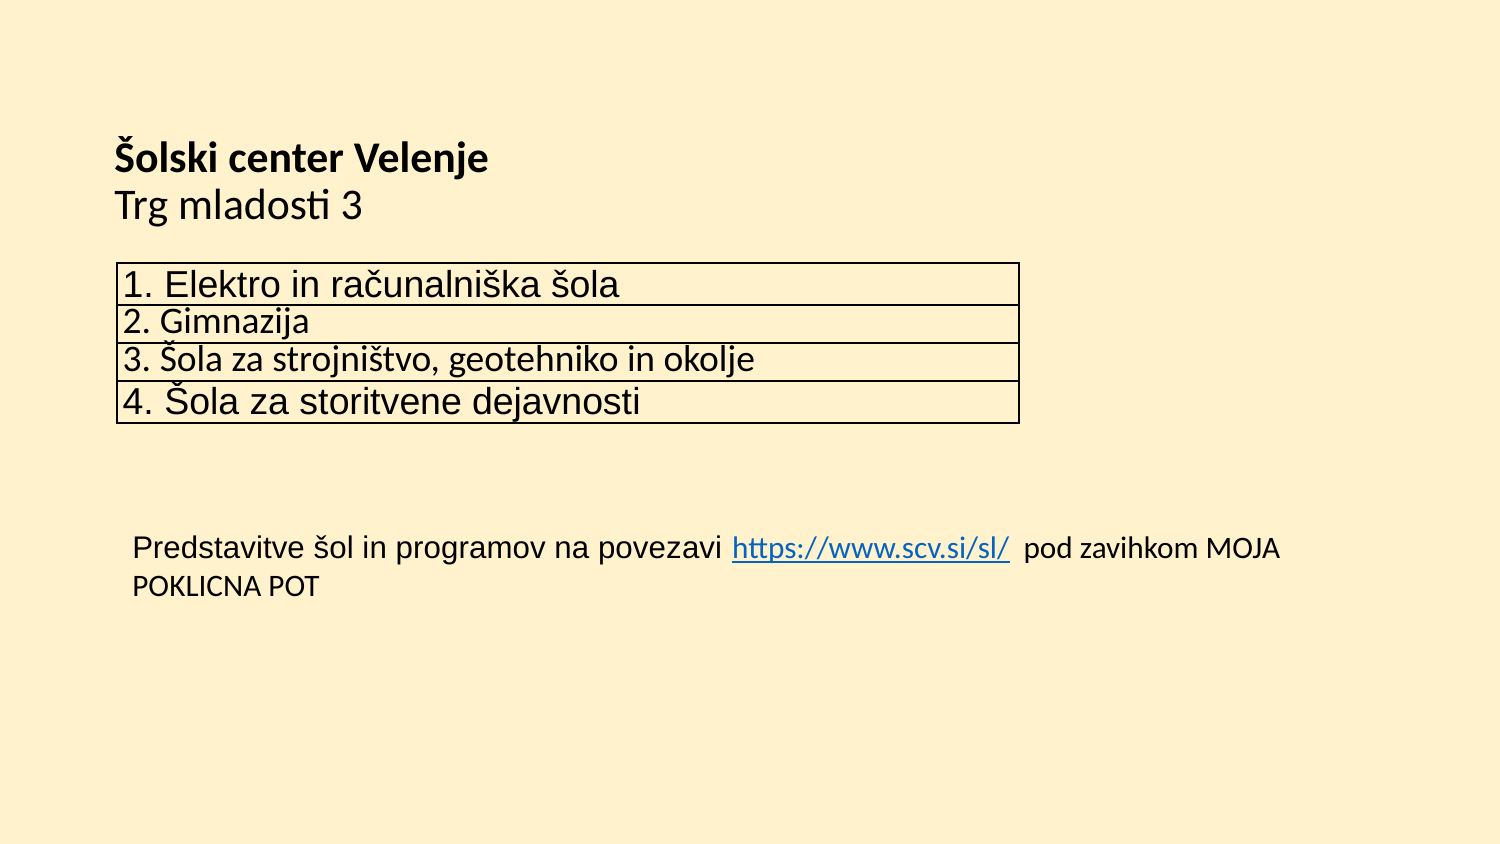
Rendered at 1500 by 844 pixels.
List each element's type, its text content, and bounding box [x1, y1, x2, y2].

table_header 1. Elektro in računalniška šola [118, 264, 1018, 304]
text_box Predstavitve šol in programov na povezavi https://www.scv.si/sl/ pod zavihkom MOJA POKLICNA POT [117, 512, 1388, 676]
table_cell 2. Gimnazija [118, 306, 1018, 342]
table_cell 3. Šola za strojništvo, geotehniko in okolje [118, 344, 1018, 380]
title Šolski center Velenje Trg mladosti 3 [103, 100, 1397, 264]
table_cell 4. Šola za storitvene dejavnosti [118, 382, 1018, 422]
